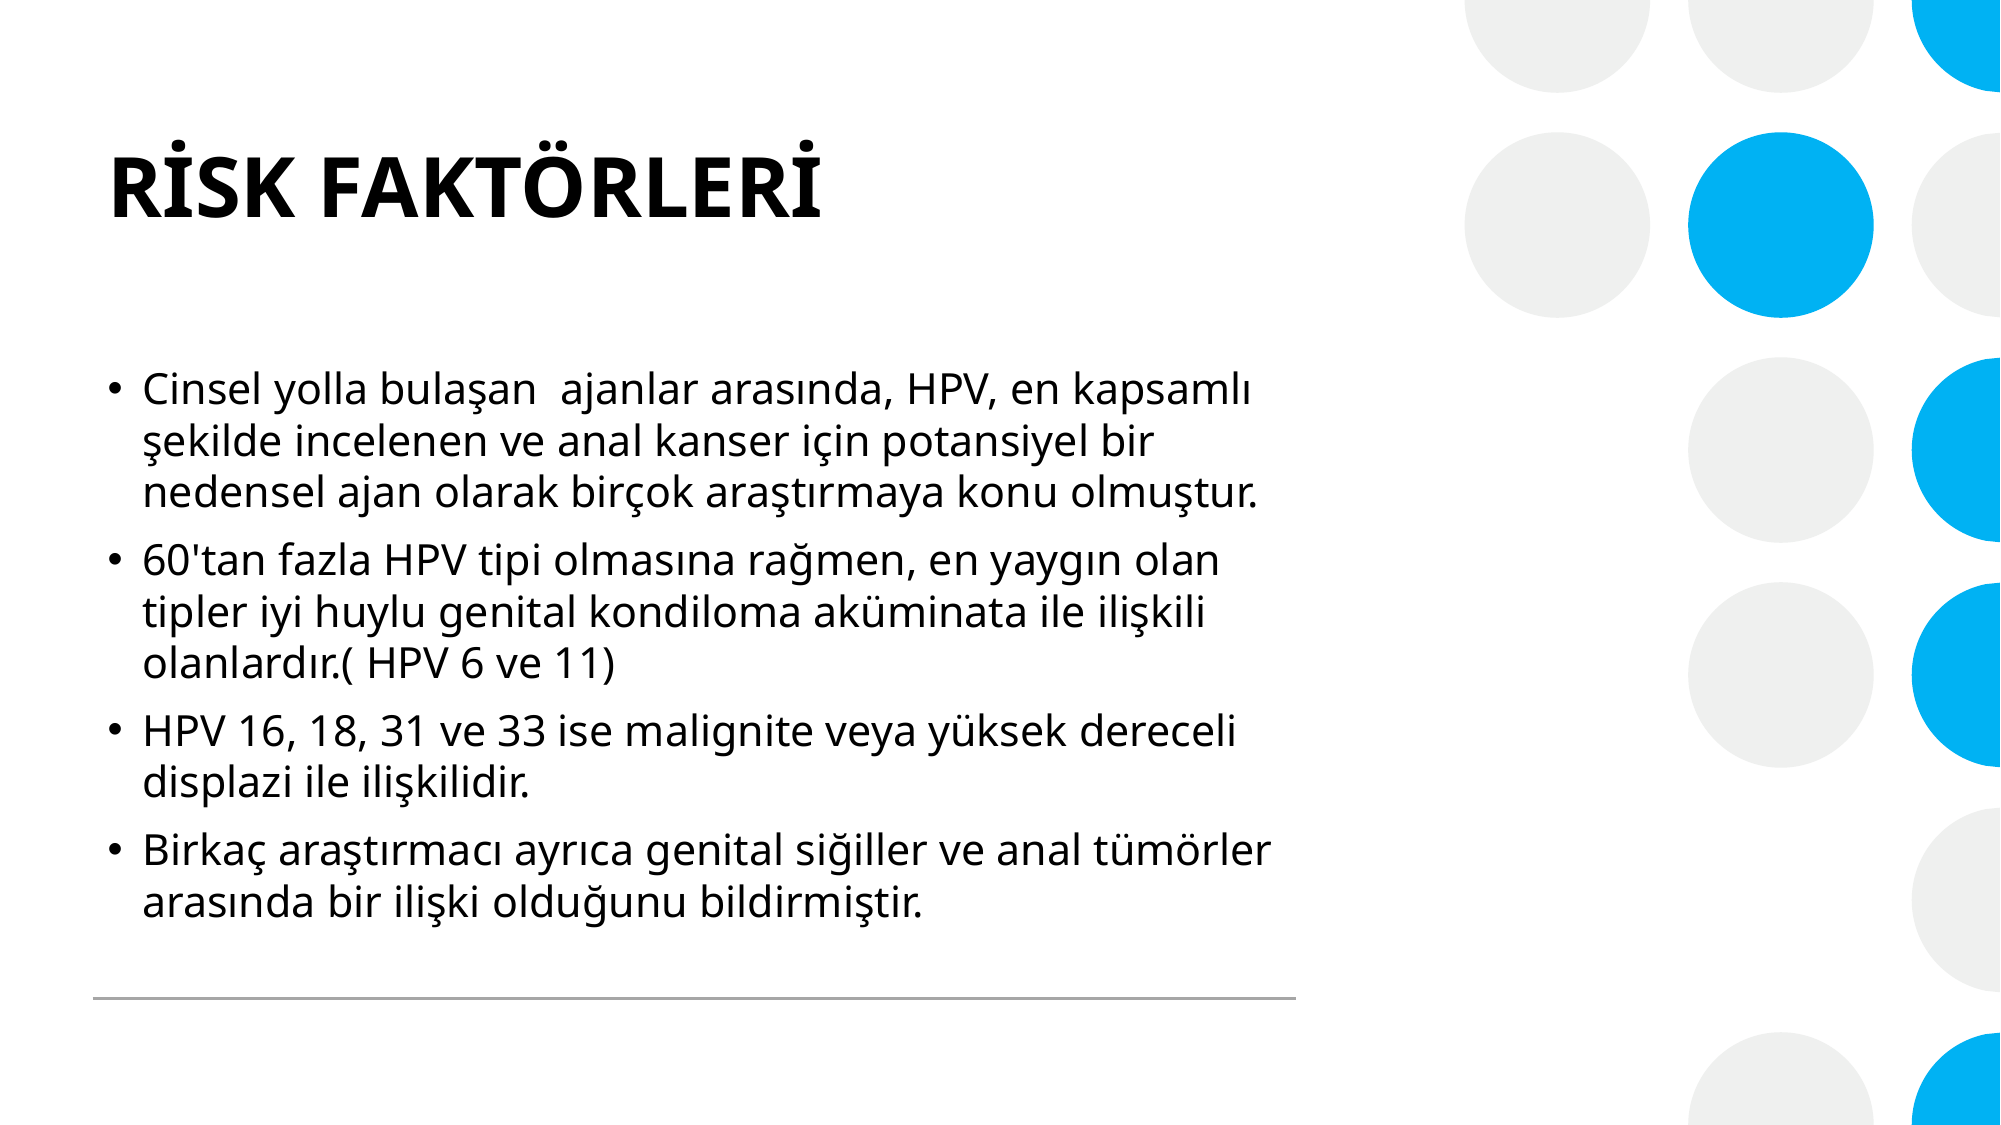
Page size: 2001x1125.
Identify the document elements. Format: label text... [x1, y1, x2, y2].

list Cinsel yolla bulaşan ajanlar arasında, HPV, en kapsamlı şekilde incelenen ve anal kanser için potansiyel bir nedensel ajan olarak birçok araştırmaya konu olmuştur. 60'tan fazla HPV tipi olmasına rağmen, en yaygın olan tipler iyi huylu genital kondiloma aküminata ile ilişkili olanlardır.( HPV 6 ve 11) HPV 16, 18, 31 ve 33 ise malignite veya yüksek dereceli displazi ile ilişkilidir. Birkaç araştırmacı ayrıca genital siğiller ve anal tümörler arasında bir ilişki olduğunu bildirmiştir. [92, 354, 1297, 946]
title RİSK FAKTÖRLERİ [92, 126, 1297, 335]
